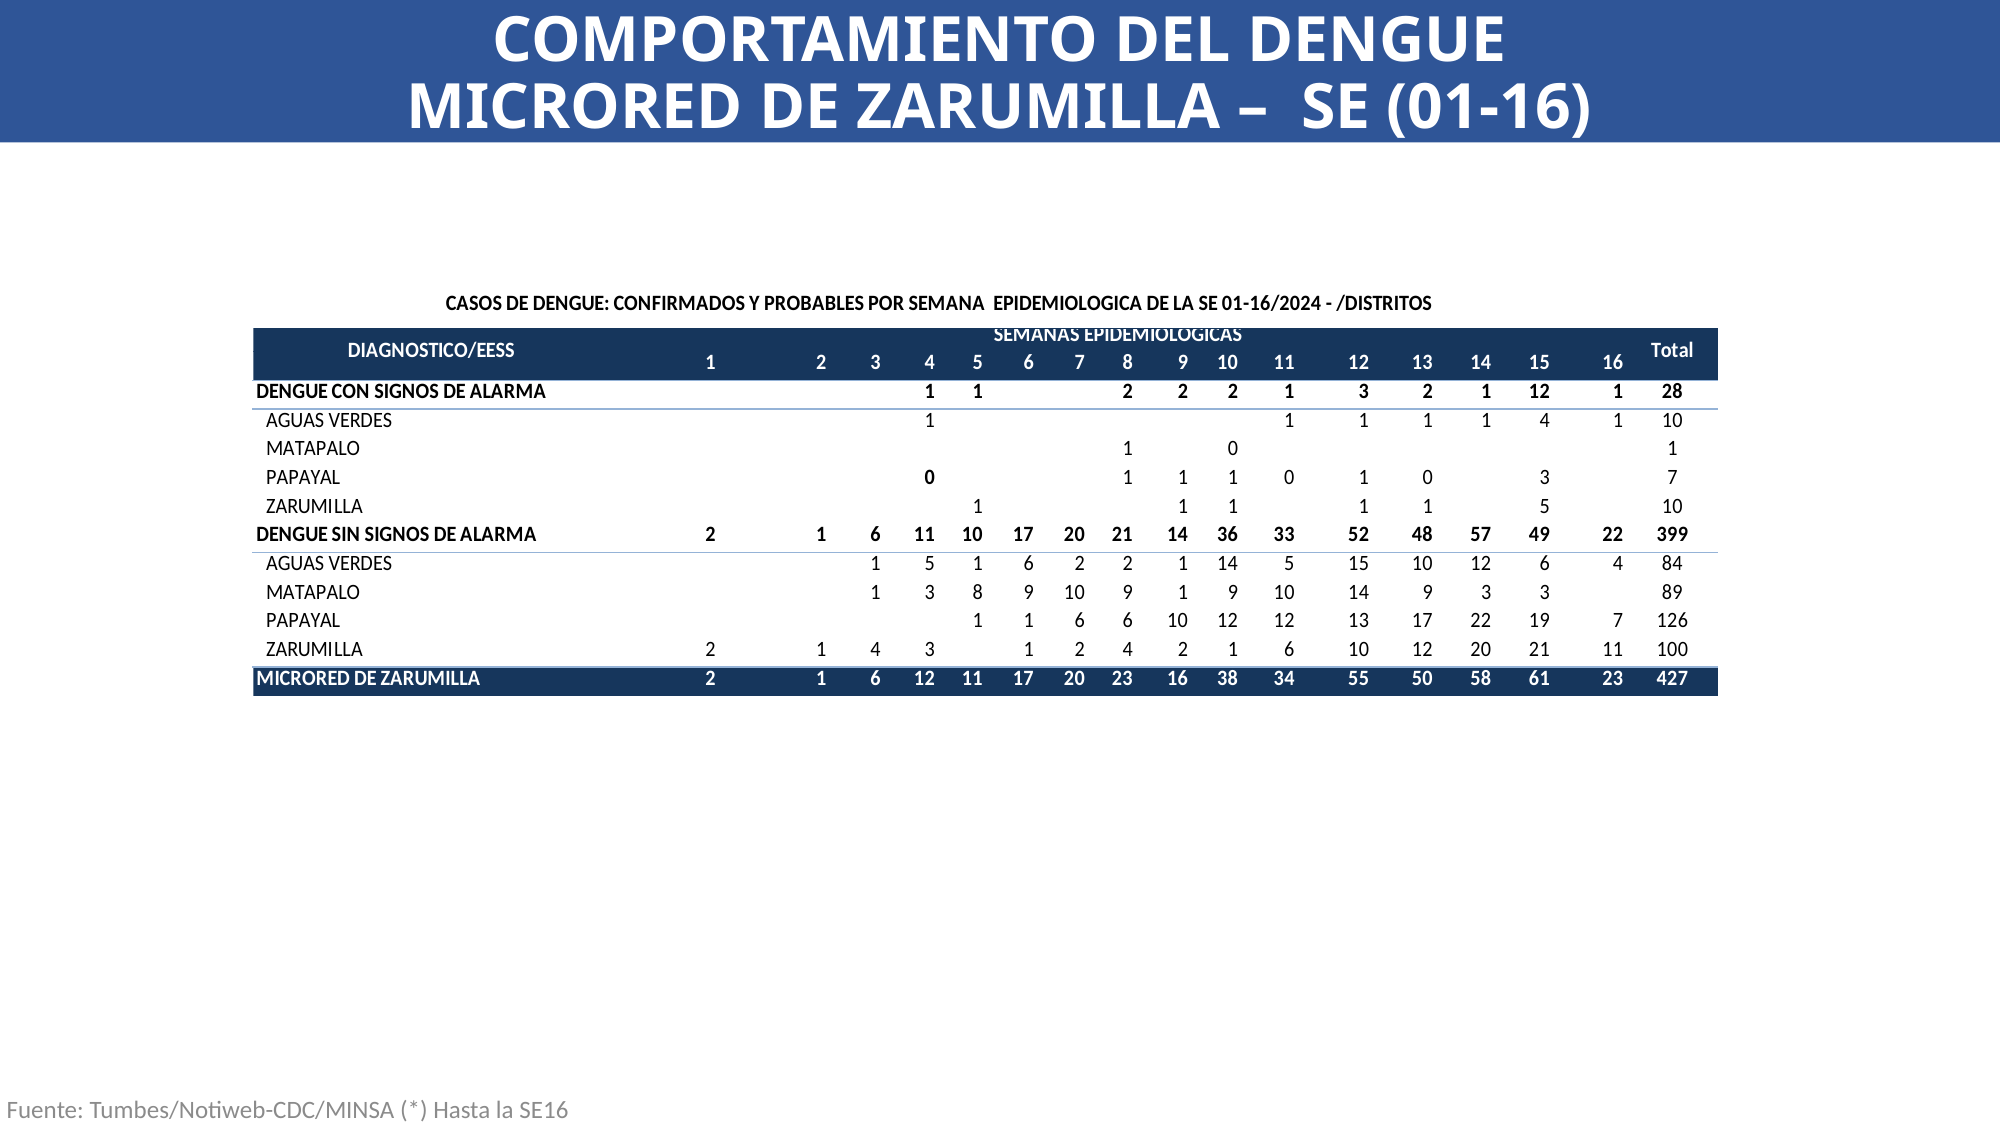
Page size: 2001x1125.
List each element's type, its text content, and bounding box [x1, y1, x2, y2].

text_box COMPORTAMIENTO DEL DENGUE MICRORED DE ZARUMILLA – SE (01-16) [0, 0, 2000, 143]
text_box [252, 285, 2000, 697]
footer Fuente: Tumbes/Notiweb-CDC/MINSA (*) Hasta la SE16 [0, 1078, 605, 1125]
